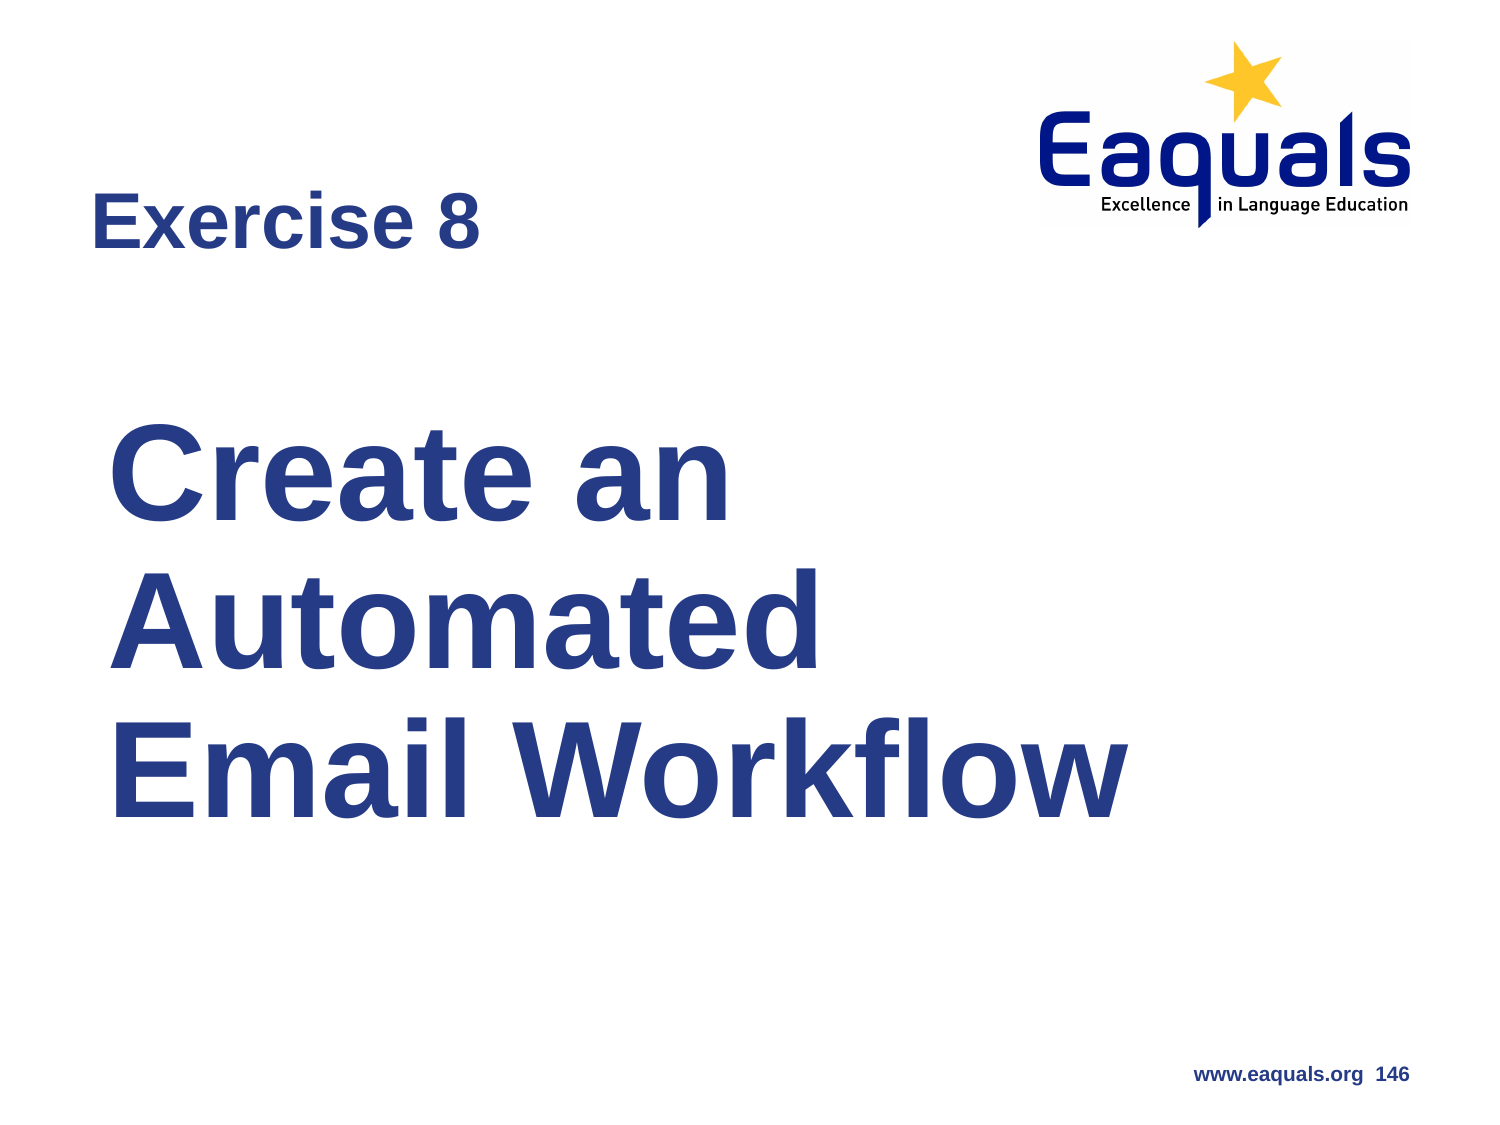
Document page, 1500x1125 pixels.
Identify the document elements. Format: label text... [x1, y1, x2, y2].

title Exercise 8 [75, 82, 1235, 274]
picture [1040, 41, 1410, 228]
slide_number www.eaquals.org 146 [1074, 1042, 1425, 1103]
text_box Create an Automated Email Workflow [92, 663, 1252, 855]
